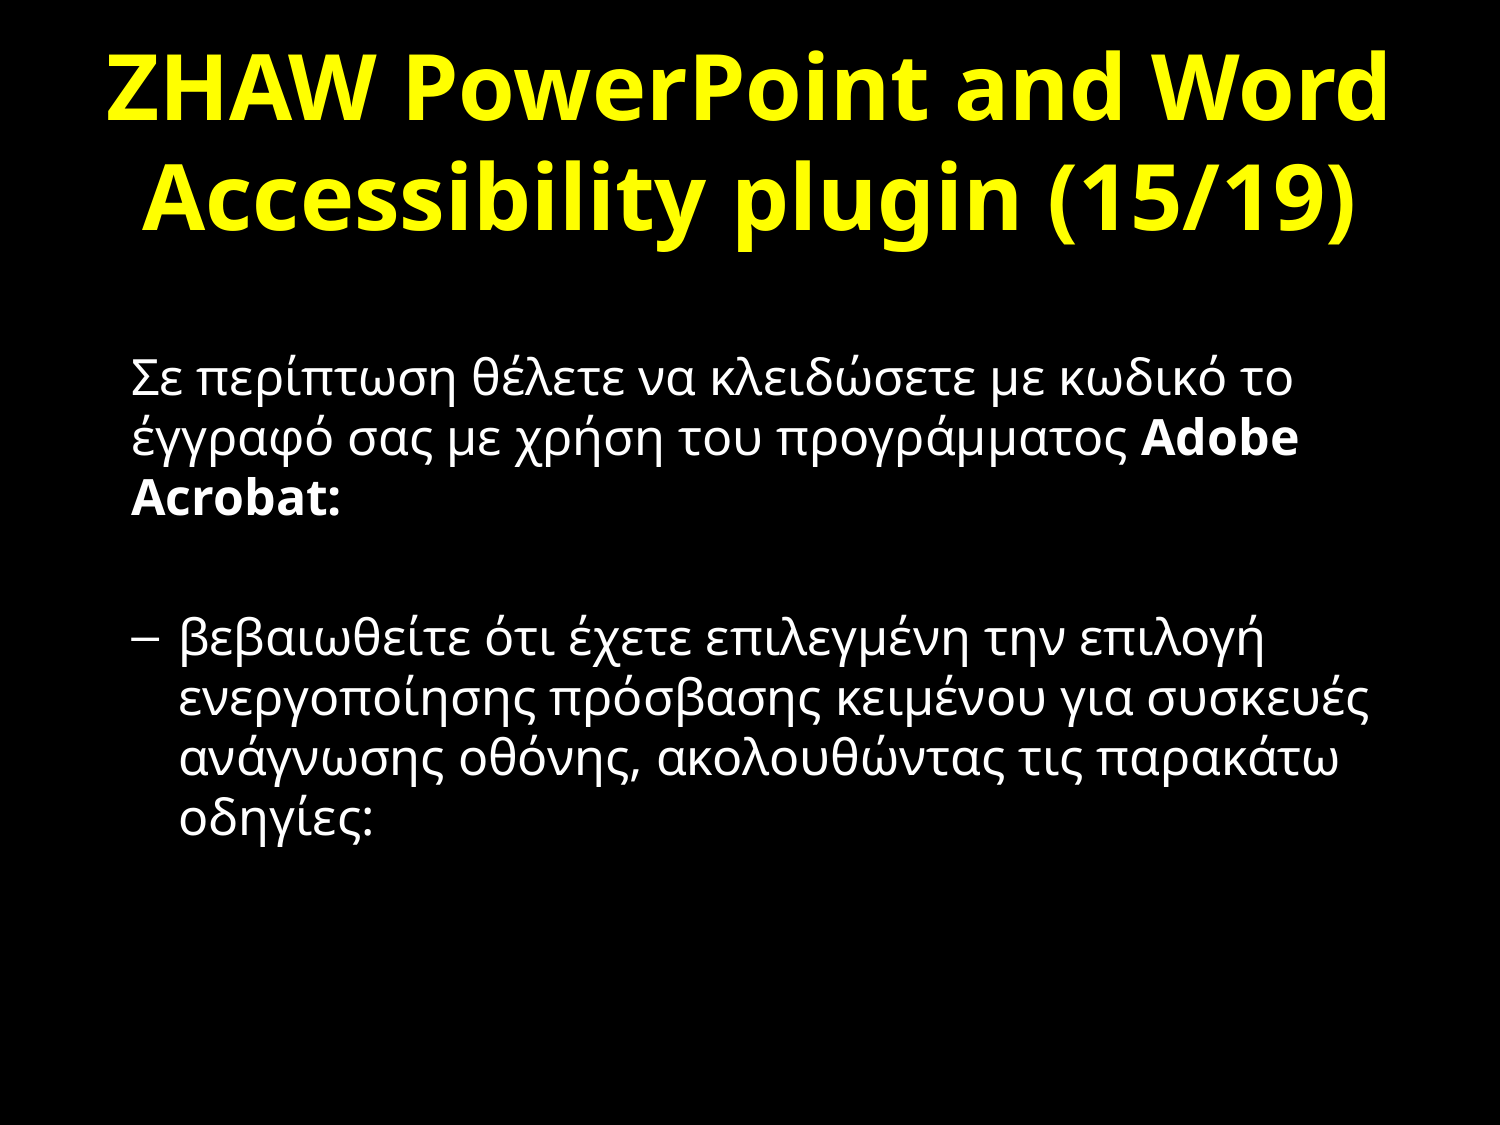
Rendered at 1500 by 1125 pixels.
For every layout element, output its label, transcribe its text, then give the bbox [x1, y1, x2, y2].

list Σε περίπτωση θέλετε να κλειδώσετε με κωδικό το έγγραφό σας με χρήση του προγράμματος Adobe Acrobat: βεβαιωθείτε ότι έχετε επιλεγμένη την επιλογή ενεργοποίησης πρόσβασης κειμένου για συσκευές ανάγνωσης οθόνης, ακολουθώντας τις παρακάτω οδηγίες: [41, 337, 1448, 1012]
title ZHAW PowerPoint and Word Accessibility plugin (15/19) [29, 44, 1471, 233]
